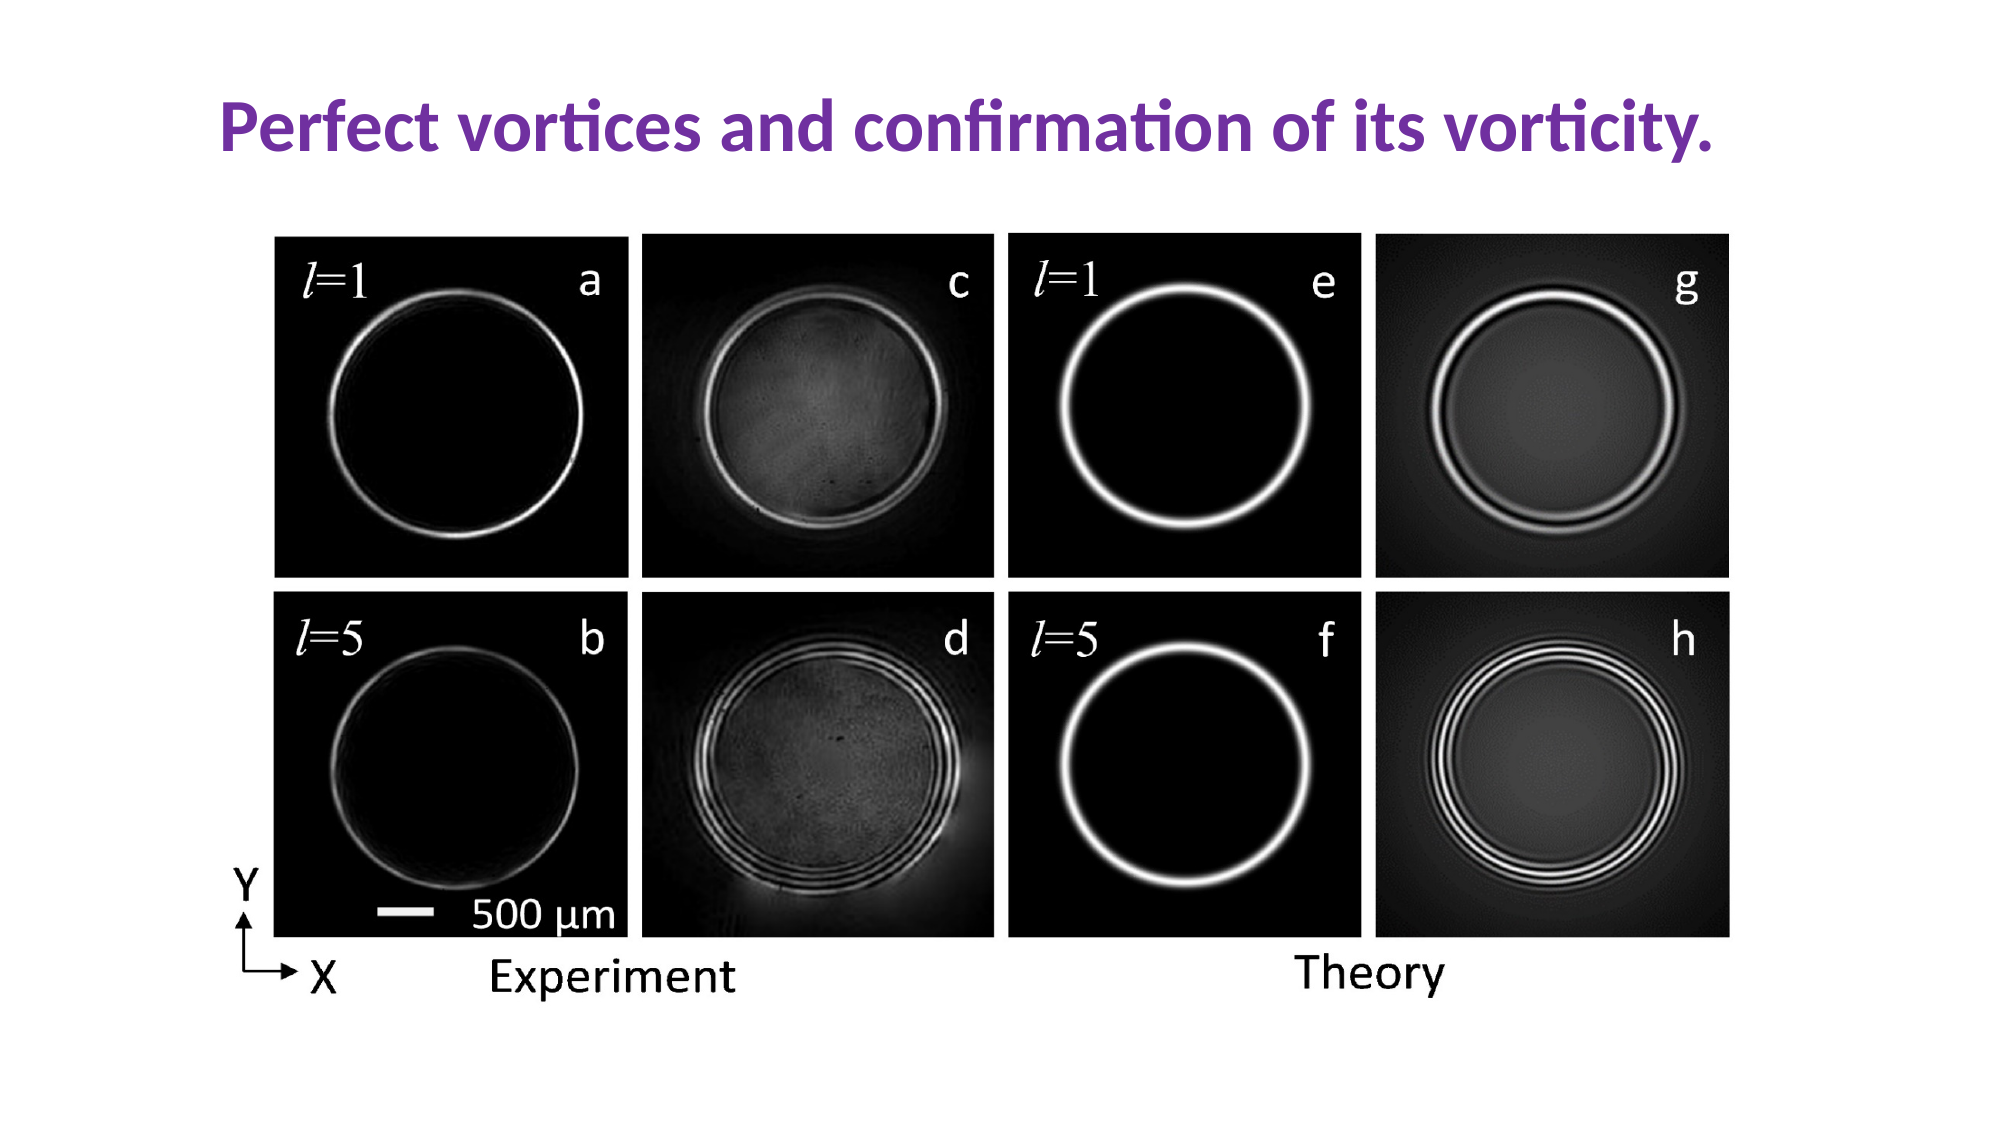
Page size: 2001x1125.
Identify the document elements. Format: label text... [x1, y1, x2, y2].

text_box Perfect vortices and confirmation of its vorticity. [165, 68, 1772, 174]
picture [199, 224, 1738, 1039]
